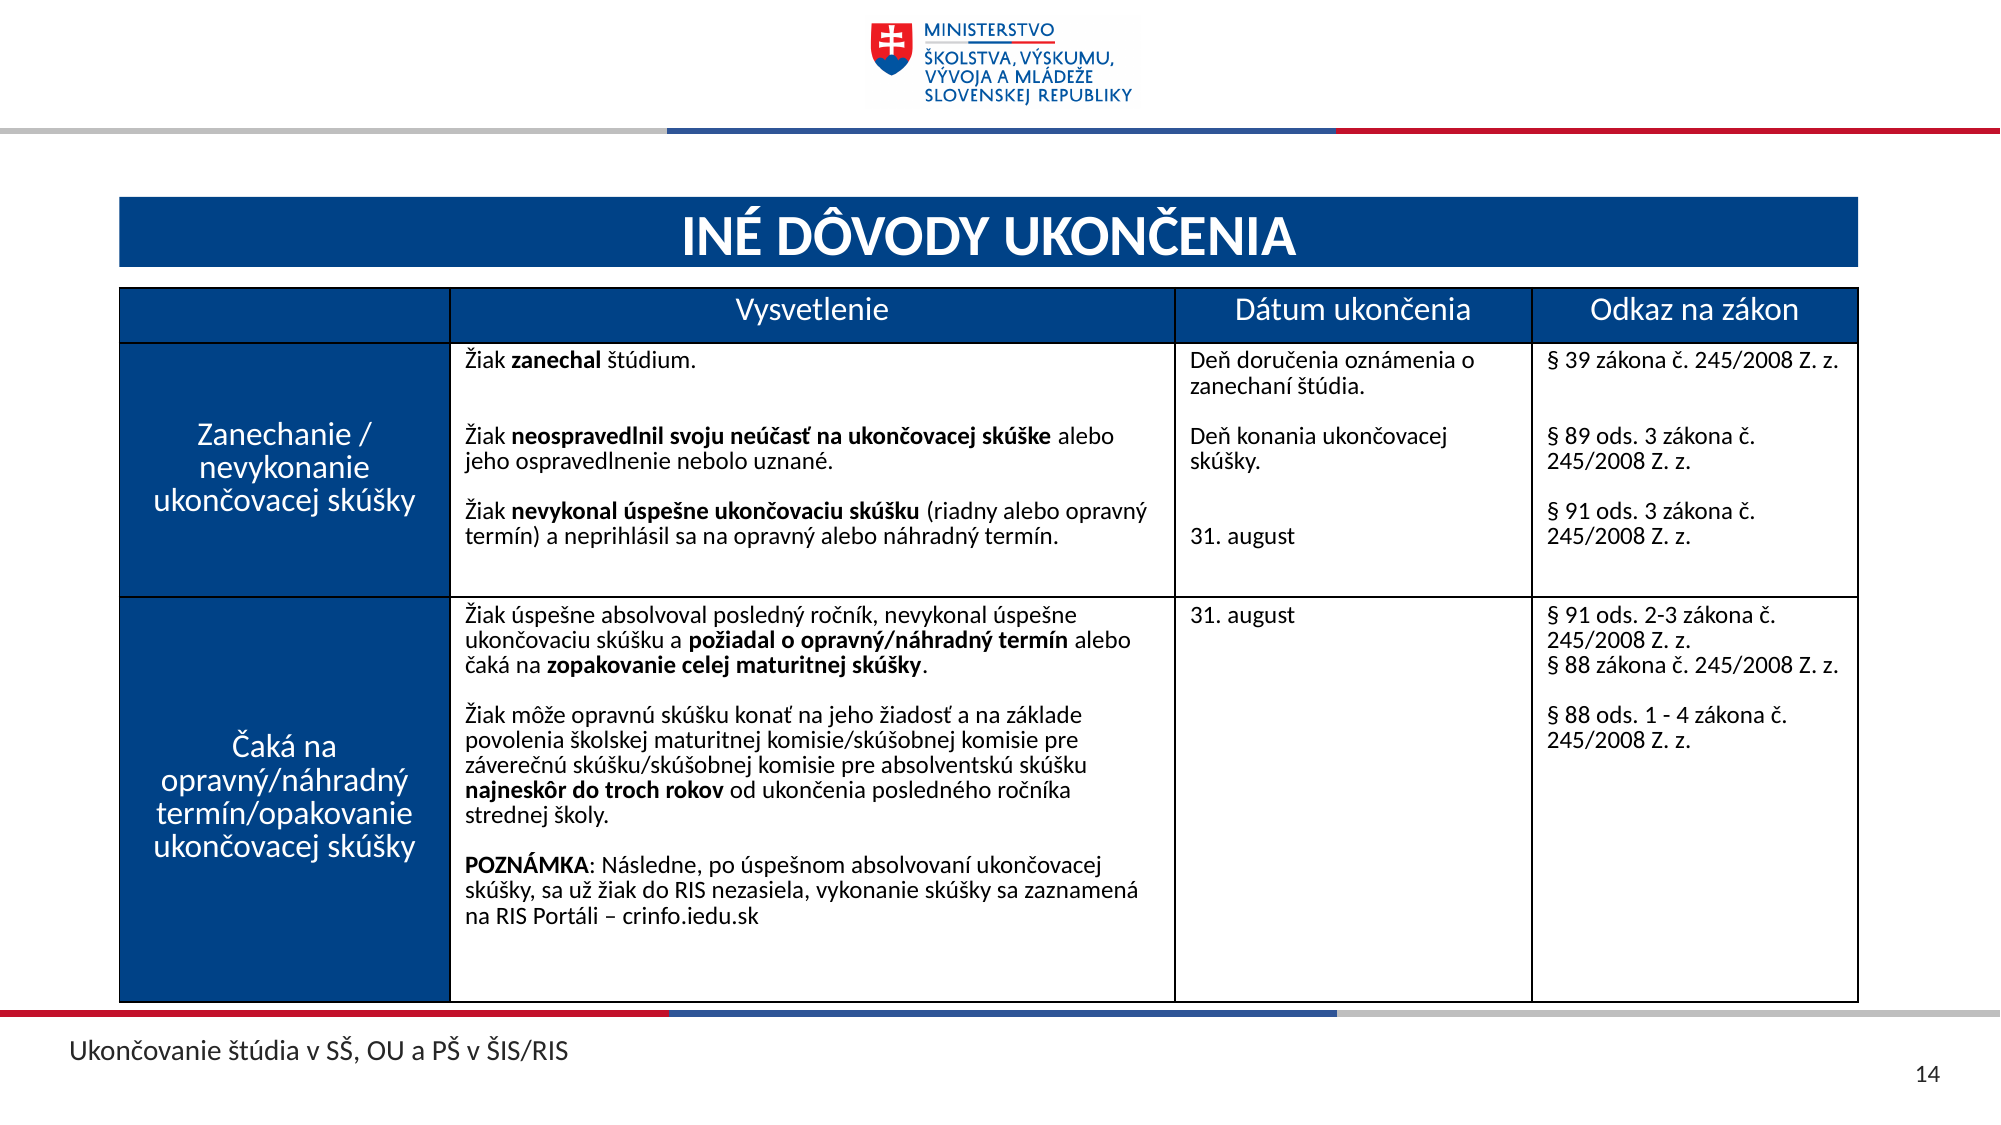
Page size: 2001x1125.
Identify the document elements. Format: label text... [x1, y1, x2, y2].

table_cell § 39 zákona č. 245/2008 Z. z. § 89 ods. 3 zákona č. 245/2008 Z. z. § 91 ods. 3 zákona č. 245/2008 Z. z. [1533, 344, 1857, 596]
table_cell Deň doručenia oznámenia o zanechaní štúdia. Deň konania ukončovacej skúšky. 31. august [1176, 344, 1531, 596]
table_header Odkaz na zákon [1533, 289, 1857, 342]
text_box Ukončovanie štúdia v SŠ, OU a PŠ v ŠIS/RIS [69, 1031, 759, 1067]
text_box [0, 1006, 2000, 1014]
text_box Iné dôvody ukončenia [119, 196, 1859, 267]
table_cell Žiak úspešne absolvoval posledný ročník, nevykonal úspešne ukončovaciu skúšku a požiadal o opravný/náhradný termín alebo čaká na zopakovanie celej maturitnej skúšky. Žiak môže opravnú skúšku konať na jeho žiadosť a na základe povolenia školskej maturitnej komisie/skúšobnej komisie pre záverečnú skúšku/skúšobnej komisie pre absolventskú skúšku najneskôr do troch rokov od ukončenia posledného ročníka strednej školy. POZNÁMKA: Následne, po úspešnom absolvovaní ukončovacej skúšky, sa už žiak do RIS nezasiela, vykonanie skúšky sa zaznamená na RIS Portáli – crinfo.iedu.sk [451, 598, 1174, 1001]
picture [865, 15, 1141, 109]
table_cell Zanechanie / nevykonanie ukončovacej skúšky [120, 344, 449, 596]
table_cell 31. august [1176, 598, 1531, 1001]
table_cell § 91 ods. 2-3 zákona č. 245/2008 Z. z. § 88 zákona č. 245/2008 Z. z. § 88 ods. 1 - 4 zákona č. 245/2008 Z. z. [1533, 598, 1857, 1001]
slide_number 14 [1505, 1042, 1956, 1103]
table_header [120, 289, 449, 342]
table_cell Čaká na opravný/náhradný termín/opakovanie ukončovacej skúšky [120, 598, 449, 1001]
table_cell Žiak zanechal štúdium. Žiak neospravedlnil svoju neúčasť na ukončovacej skúške alebo jeho ospravedlnenie nebolo uznané. Žiak nevykonal úspešne ukončovaciu skúšku (riadny alebo opravný termín) a neprihlásil sa na opravný alebo náhradný termín. [451, 344, 1174, 596]
table_header Vysvetlenie [451, 289, 1174, 342]
table_header Dátum ukončenia [1176, 289, 1531, 342]
